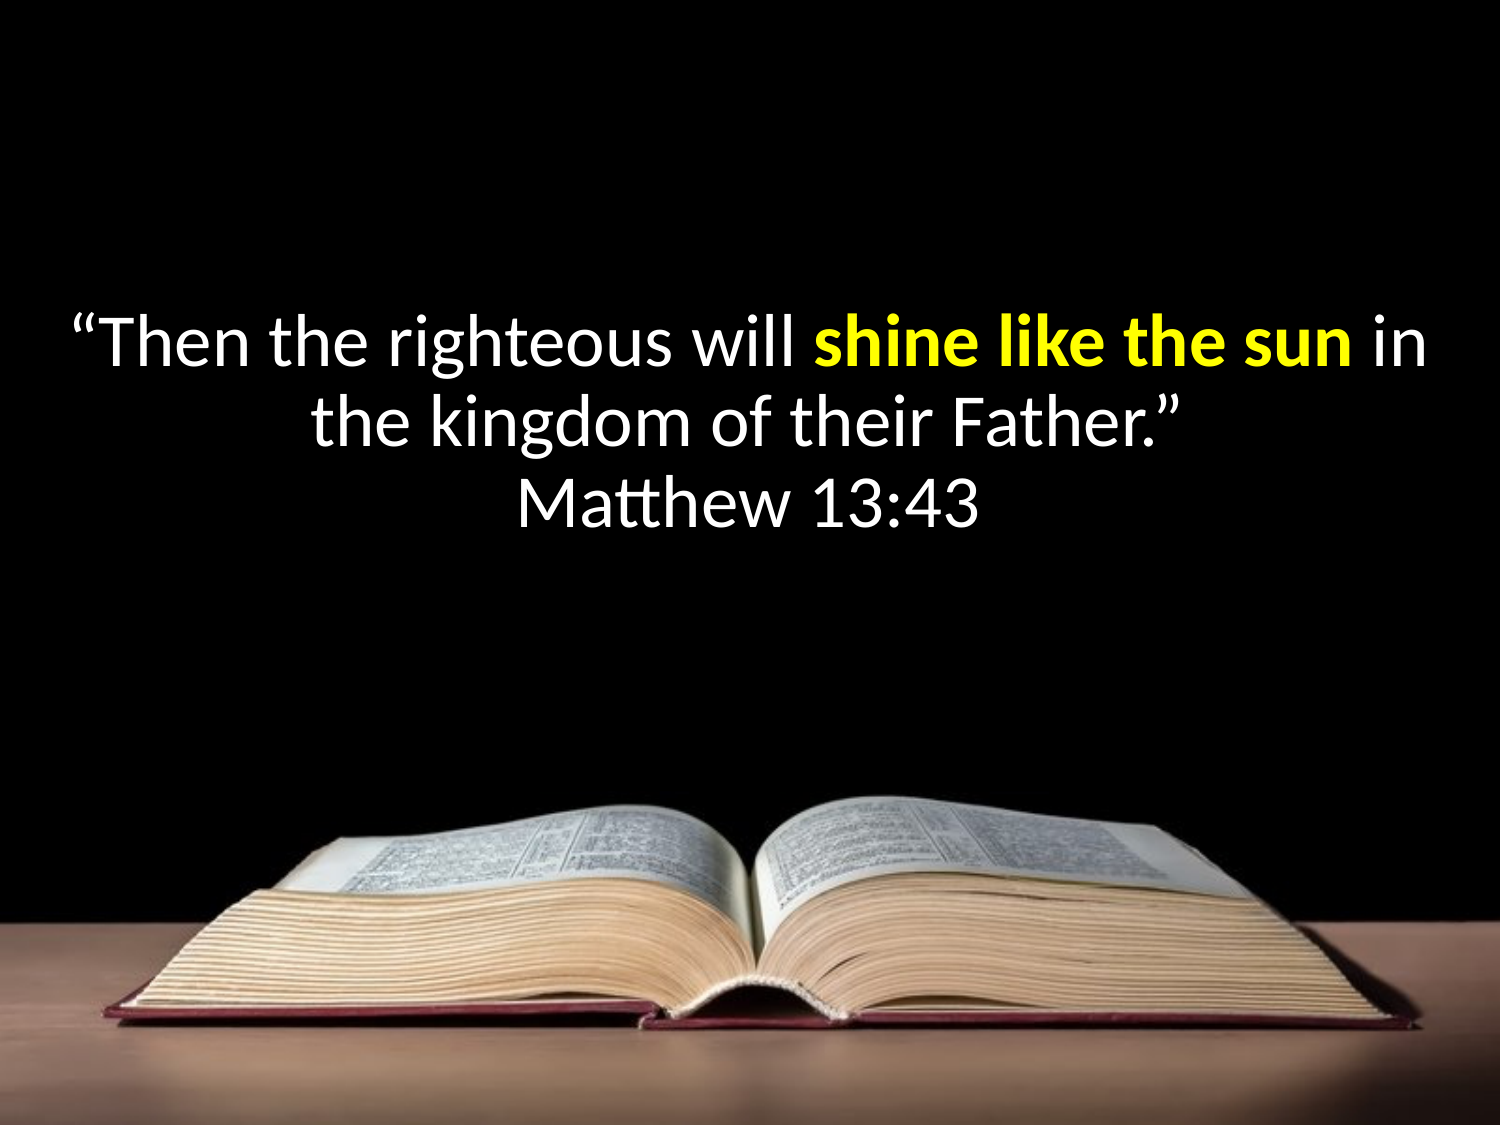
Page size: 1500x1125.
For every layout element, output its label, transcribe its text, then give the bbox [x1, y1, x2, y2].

text_box “Then the righteous will shine like the sun in the kingdom of their Father.” Matthew 13:43 [52, 293, 1444, 552]
picture [0, 746, 1500, 1125]
